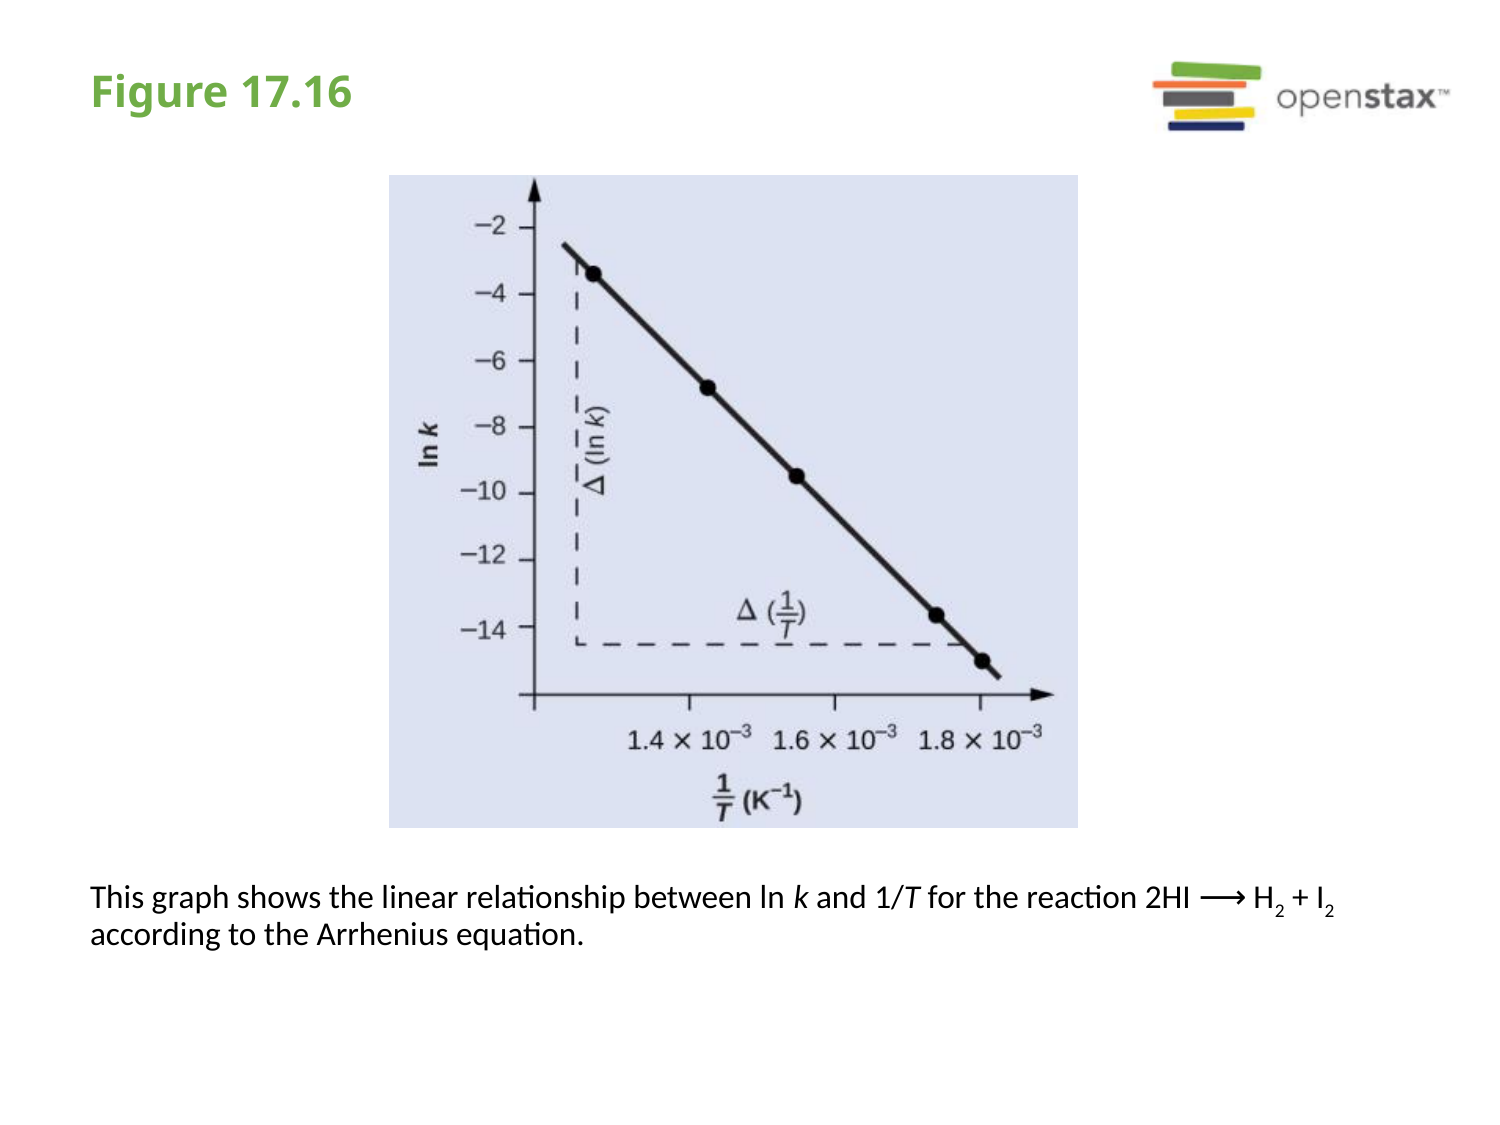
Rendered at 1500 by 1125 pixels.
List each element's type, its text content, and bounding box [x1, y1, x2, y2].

title Figure 17.16 [75, 39, 1398, 148]
picture [389, 175, 1078, 828]
picture [1398, 59, 1452, 134]
list This graph shows the linear relationship between ln k and 1/T for the reaction 2HI ⟶ H2 + I2 according to the Arrhenius equation. [75, 868, 1398, 986]
